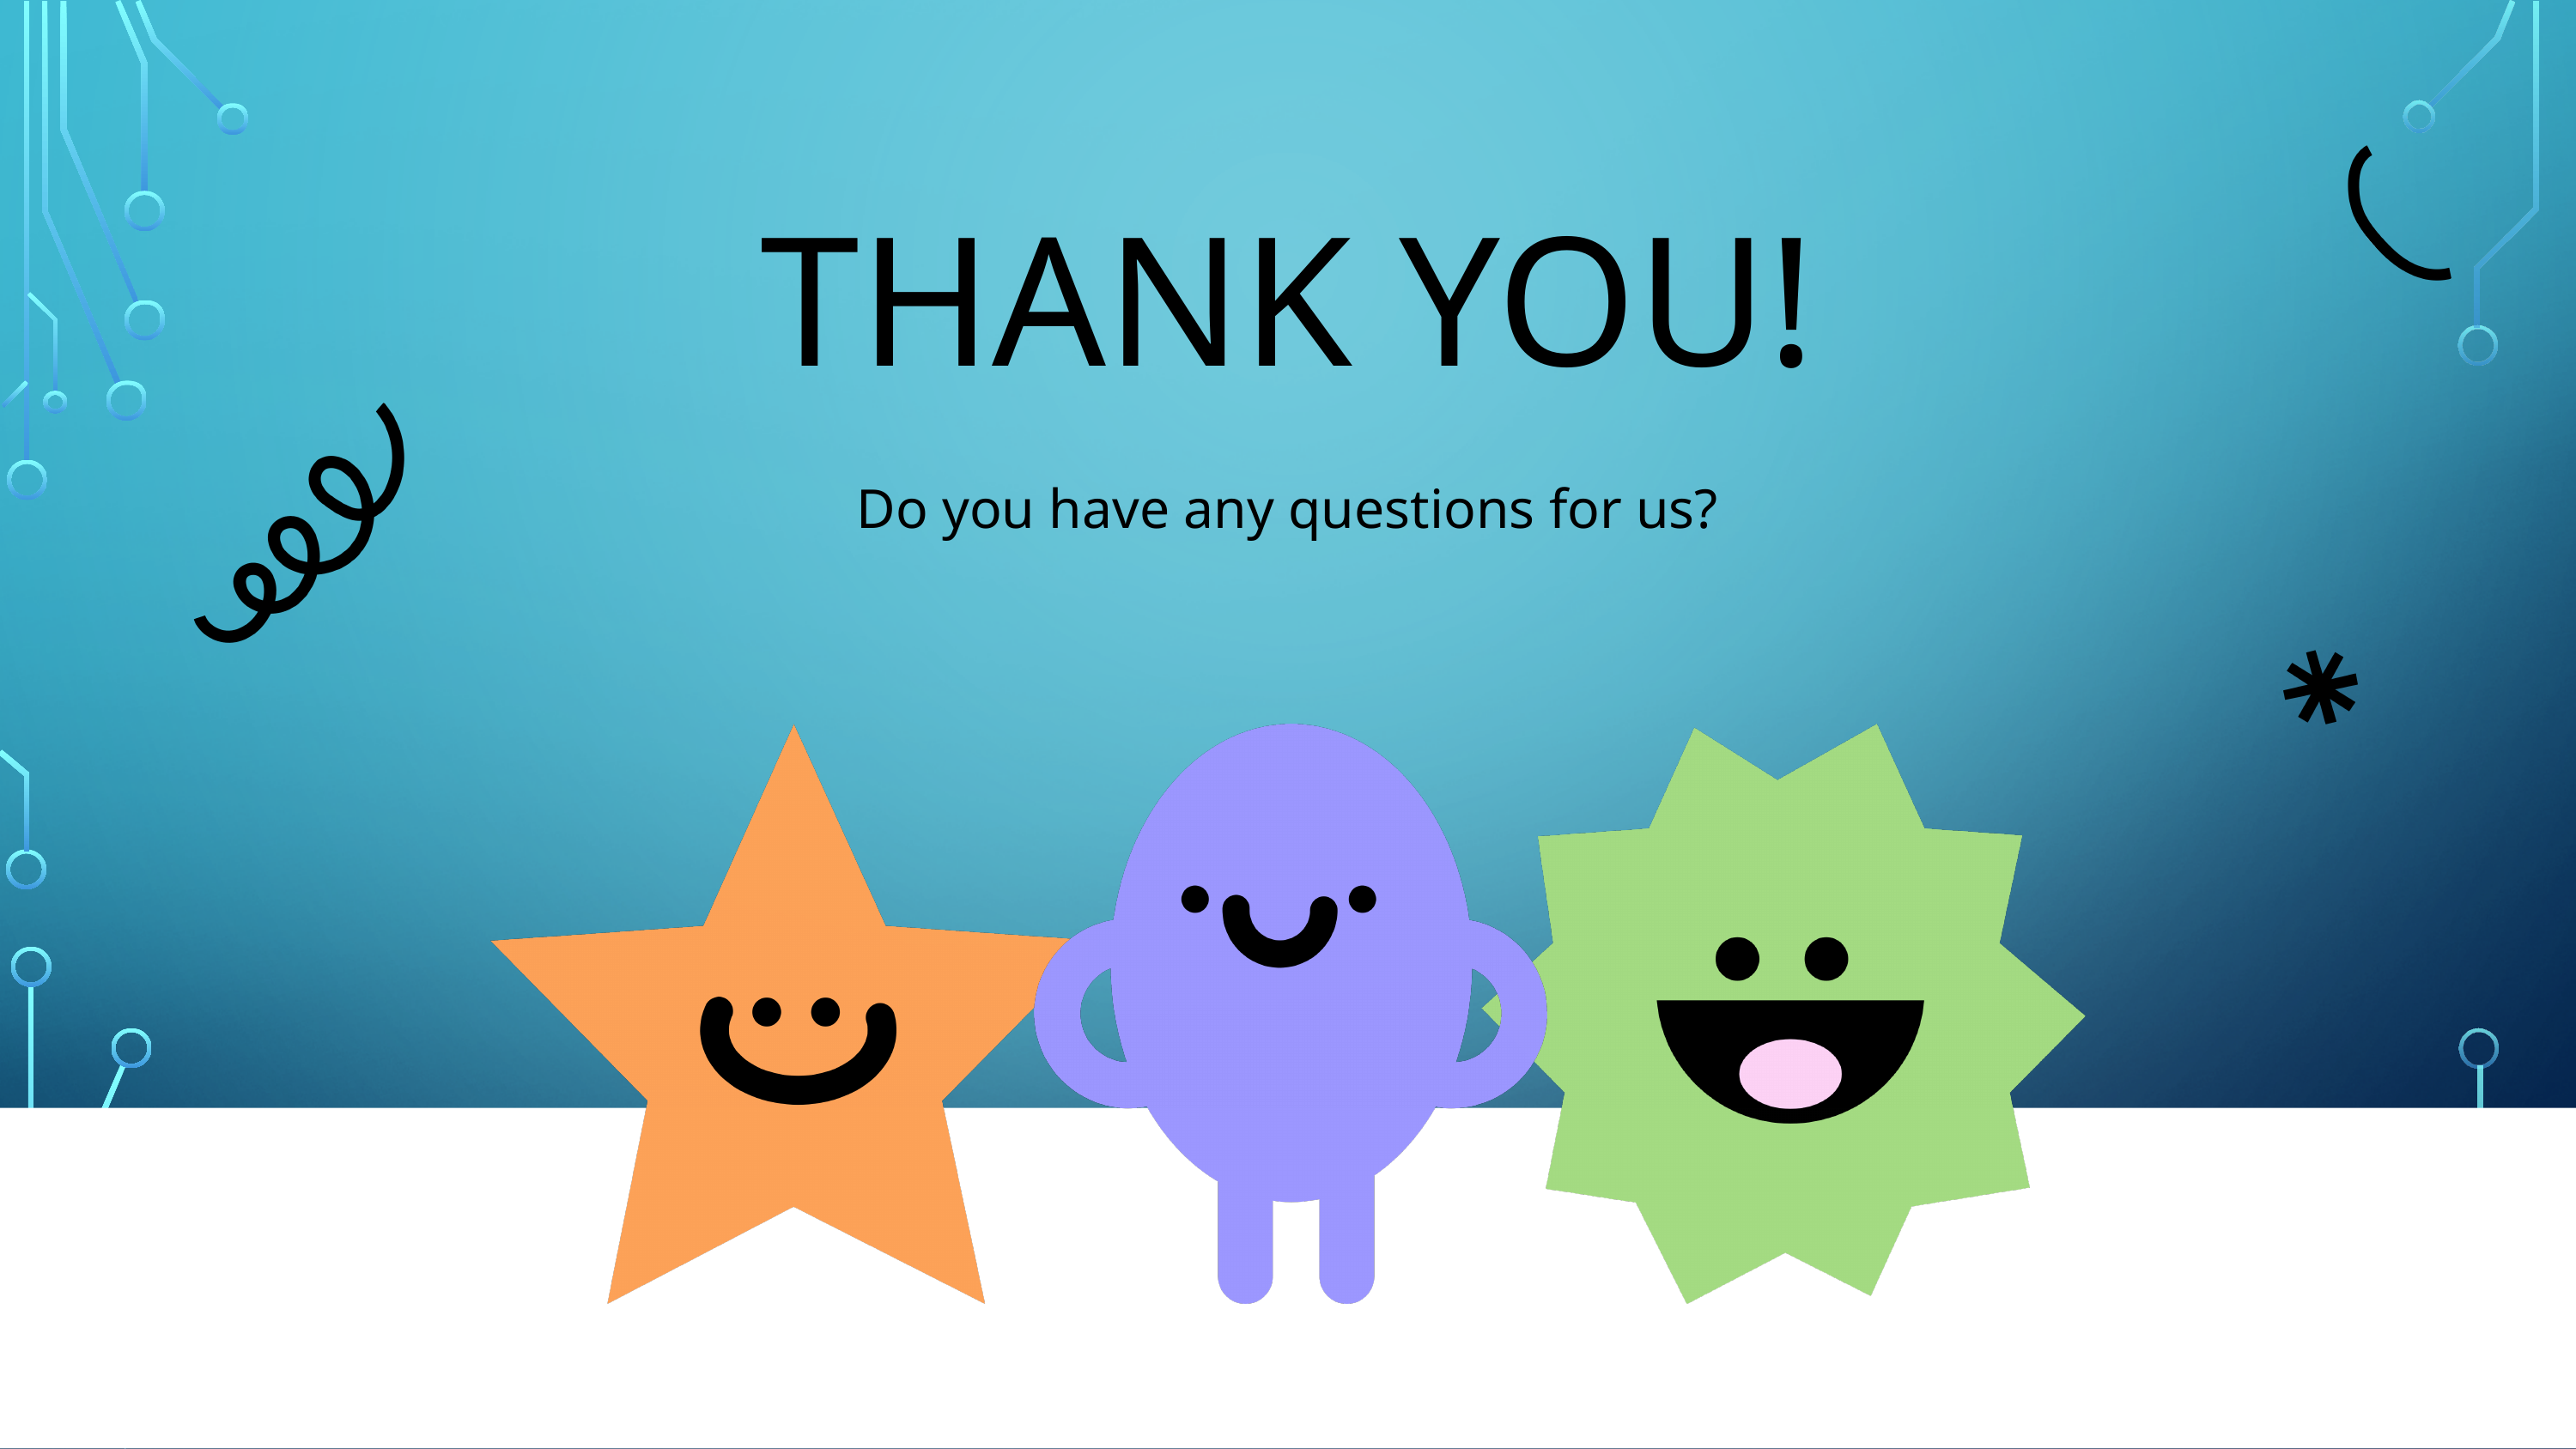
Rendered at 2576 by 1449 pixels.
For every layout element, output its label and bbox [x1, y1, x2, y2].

text_box [0, 1107, 2576, 1449]
text_box [445, 197, 2131, 538]
picture [164, 395, 460, 680]
picture [2315, 145, 2473, 302]
picture [2283, 650, 2359, 724]
picture [490, 724, 2086, 1304]
